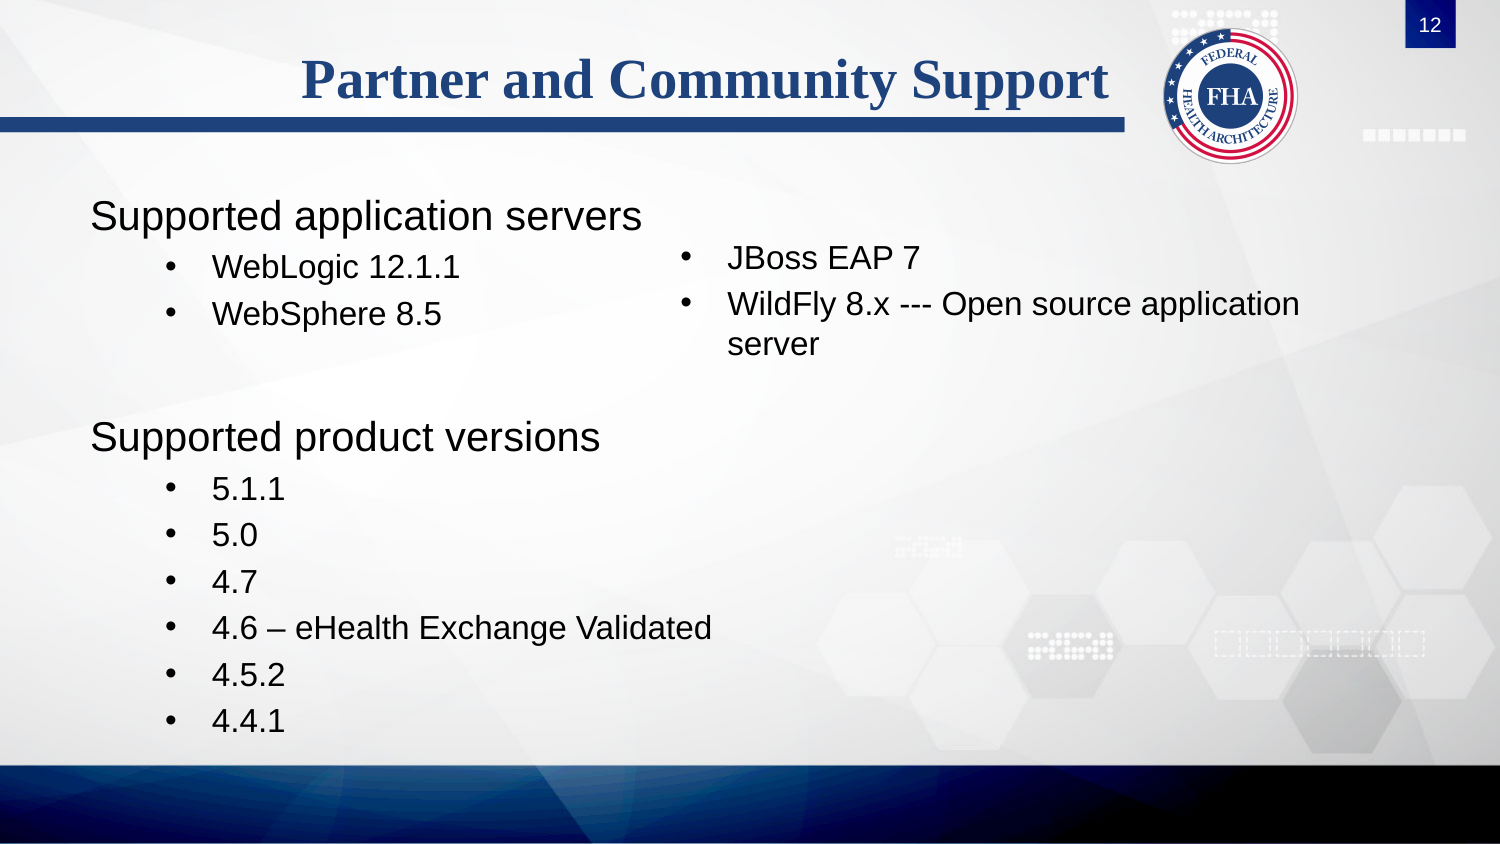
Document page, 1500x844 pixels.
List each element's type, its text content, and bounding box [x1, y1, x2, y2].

slide_number 12 [1400, 1, 1460, 48]
text_box JBoss EAP 7 WildFly 8.x --- Open source application server [590, 228, 1328, 384]
list Supported application servers WebLogic 12.1.1 WebSphere 8.5 Supported product versions 5.1.1 5.0 4.7 4.6 – eHealth Exchange Validated 4.5.2 4.4.1 [75, 181, 1425, 744]
picture [0, 0, 1500, 844]
title Partner and Community Support [75, 33, 1125, 118]
